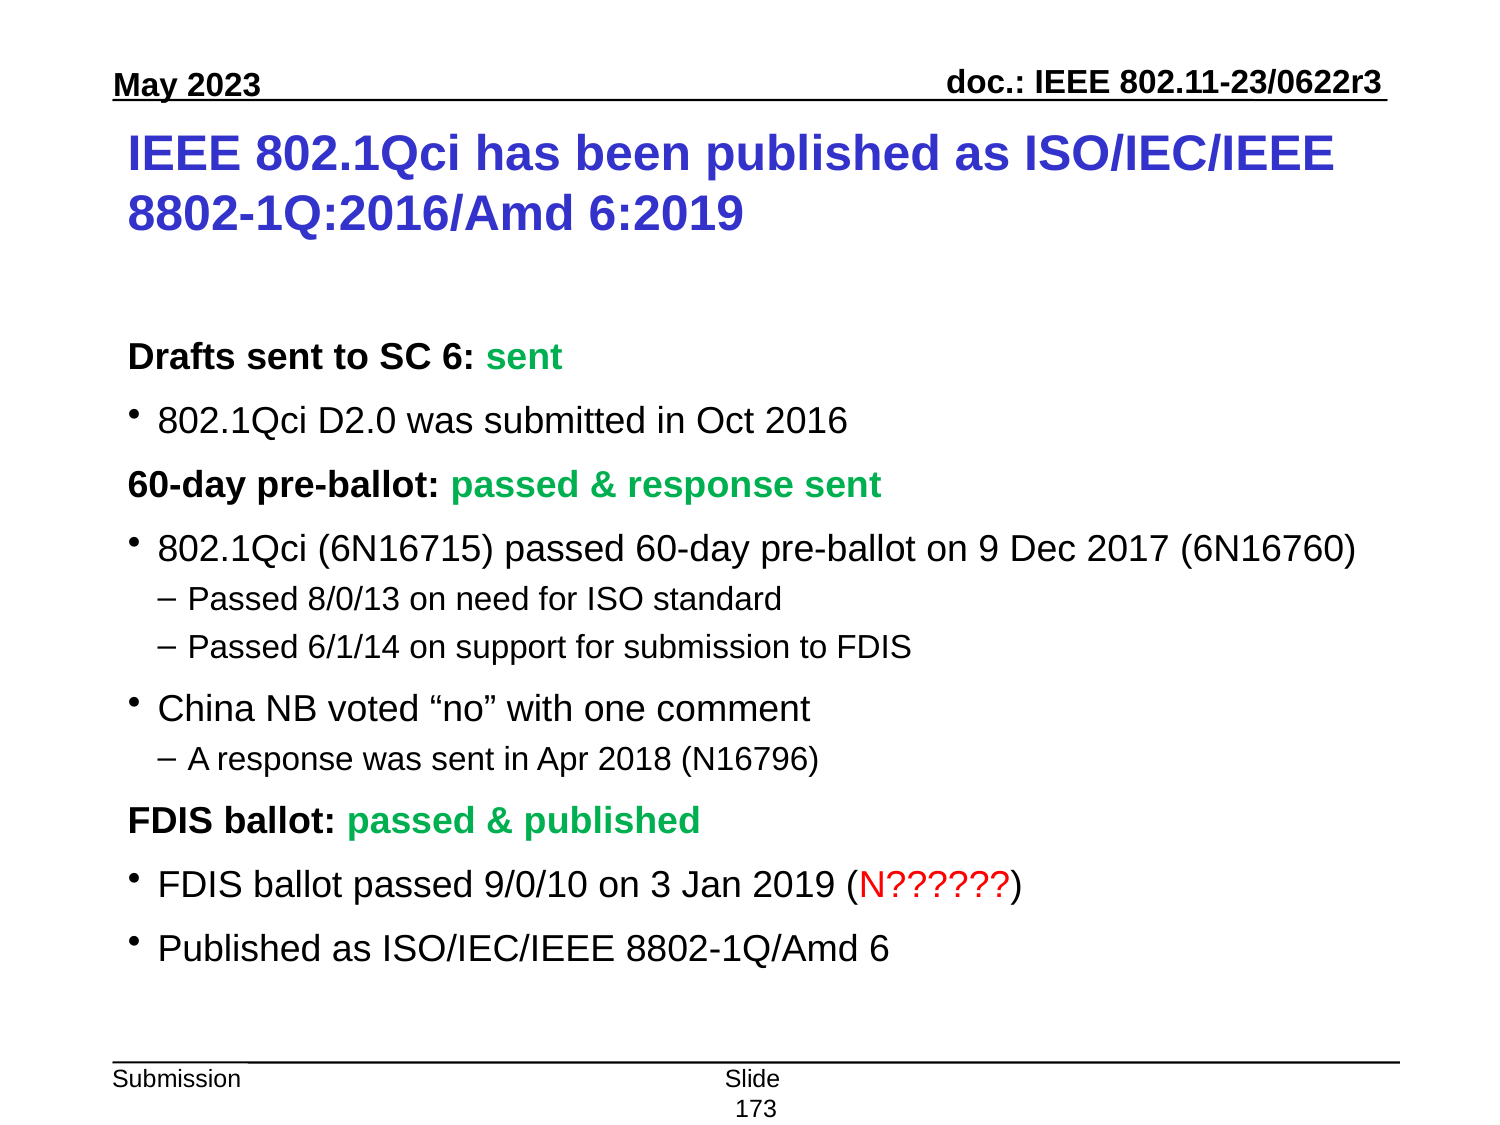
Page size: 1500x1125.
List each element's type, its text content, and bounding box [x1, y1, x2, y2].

slide_number Slide 173 [709, 1061, 803, 1093]
list Drafts sent to SC 6: sent 802.1Qci D2.0 was submitted in Oct 2016 60-day pre-ballot: passed & response sent 802.1Qci (6N16715) passed 60-day pre-ballot on 9 Dec 2017 (6N16760) Passed 8/0/13 on need for ISO standard Passed 6/1/14 on support for submission to FDIS China NB voted “no” with one comment A response was sent in Apr 2018 (N16796) FDIS ballot: passed & published FDIS ballot passed 9/0/10 on 3 Jan 2019 (N??????) Published as ISO/IEC/IEEE 8802-1Q/Amd 6 [112, 324, 1388, 1000]
title IEEE 802.1Qci has been published as ISO/IEC/IEEE 8802-1Q:2016/Amd 6:2019 [112, 112, 1388, 288]
